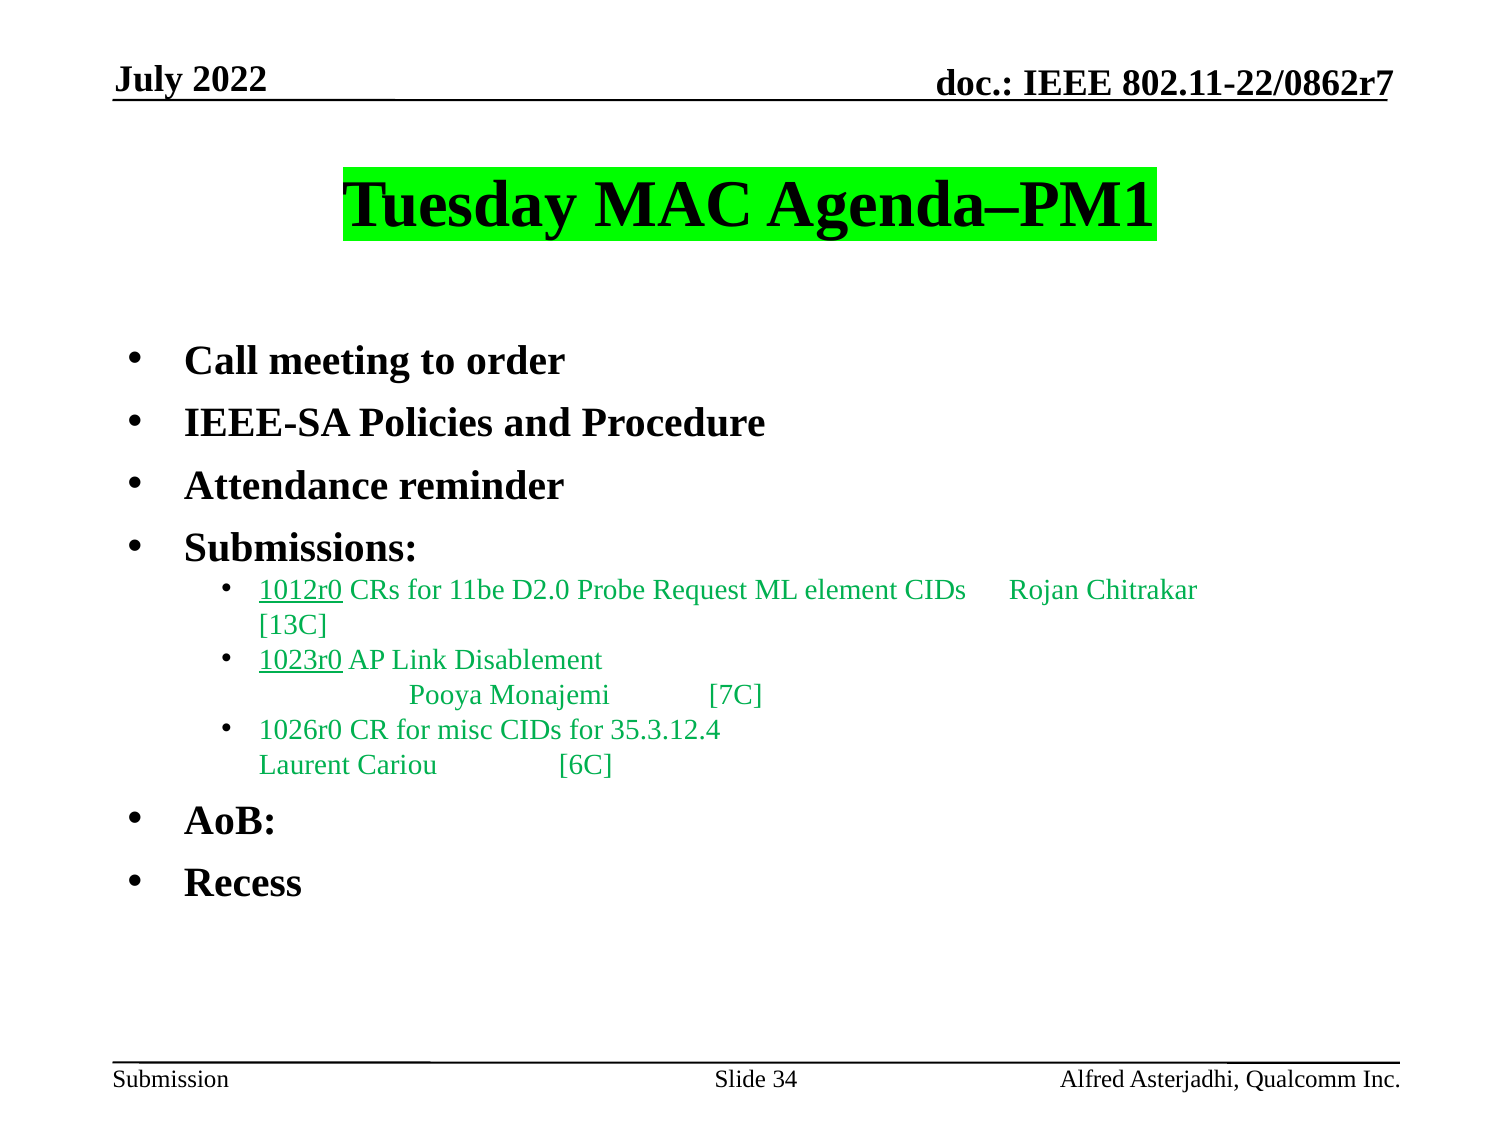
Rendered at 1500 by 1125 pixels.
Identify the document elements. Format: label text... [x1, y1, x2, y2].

title Tuesday MAC Agenda–PM1 [112, 112, 1388, 288]
list Call meeting to order IEEE-SA Policies and Procedure Attendance reminder Submissions: 1012r0 CRs for 11be D2.0 Probe Request ML element CIDs Rojan Chitrakar [13C] 1023r0 AP Link Disablement Pooya Monajemi [7C] 1026r0 CR for misc CIDs for 35.3.12.4 Laurent Cariou [6C] AoB: Recess [112, 324, 1388, 1000]
footer Alfred Asterjadhi, Qualcomm Inc. [878, 1061, 1402, 1093]
slide_number Slide 34 [712, 1061, 800, 1123]
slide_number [114, 54, 423, 100]
